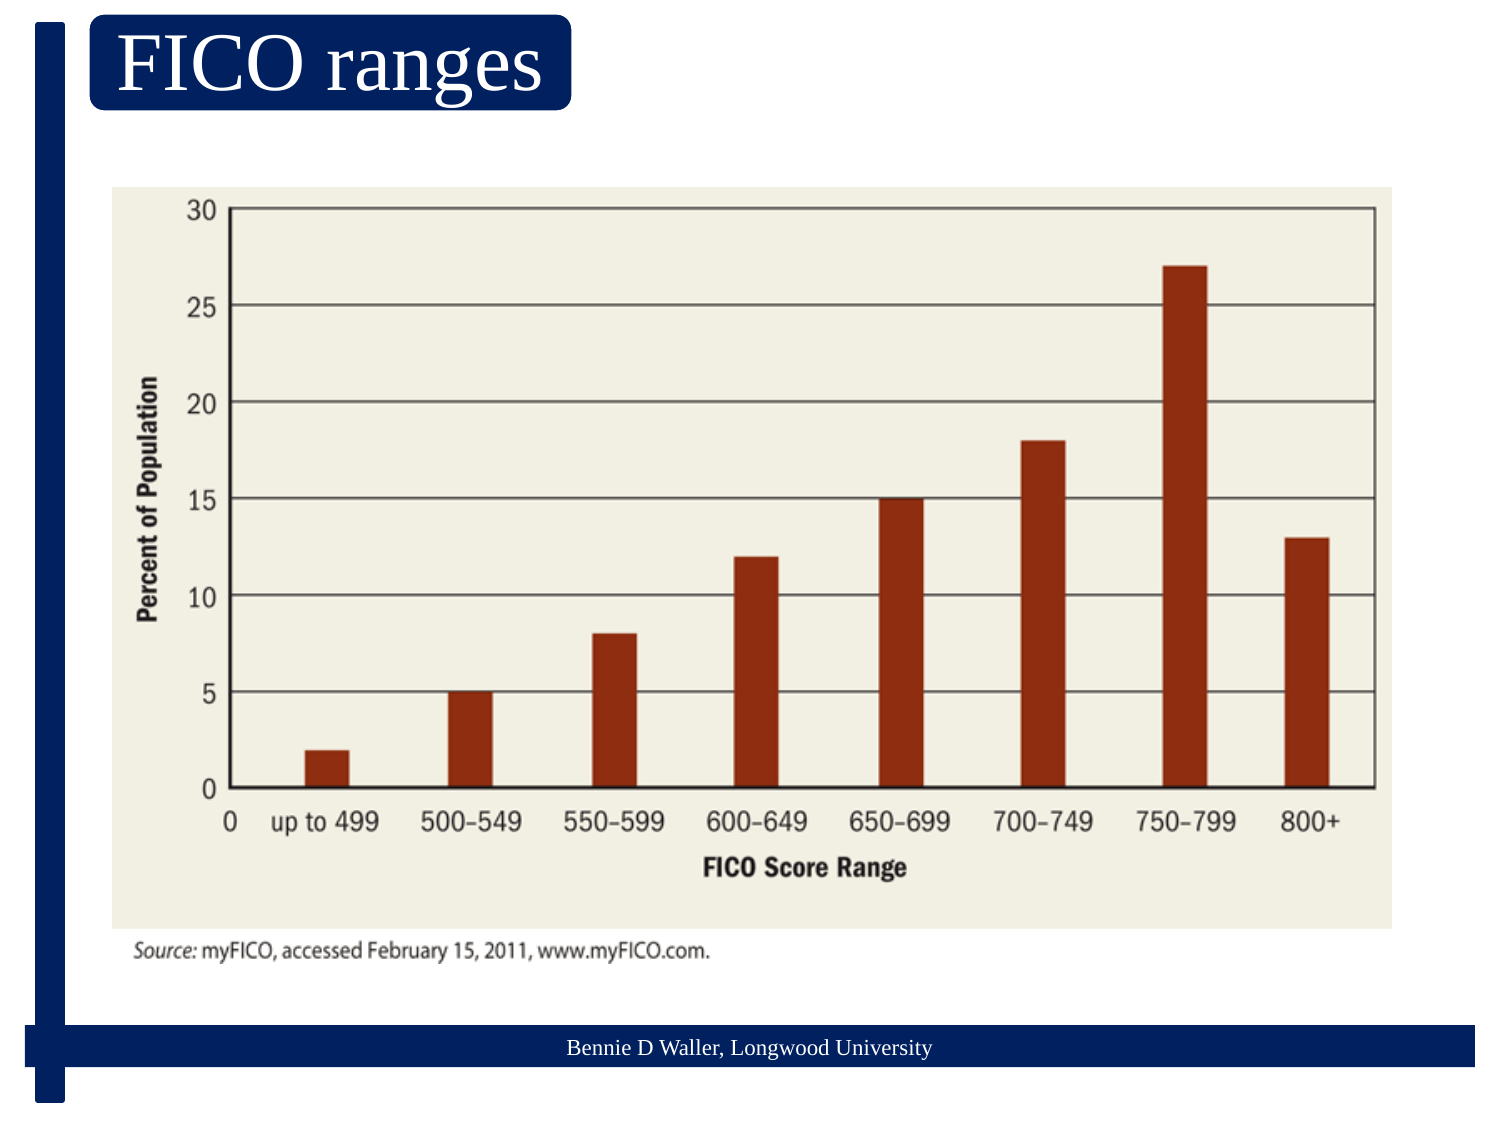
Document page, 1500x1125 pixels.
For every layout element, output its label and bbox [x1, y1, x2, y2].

picture [112, 187, 1392, 964]
text_box [87, 12, 1438, 113]
